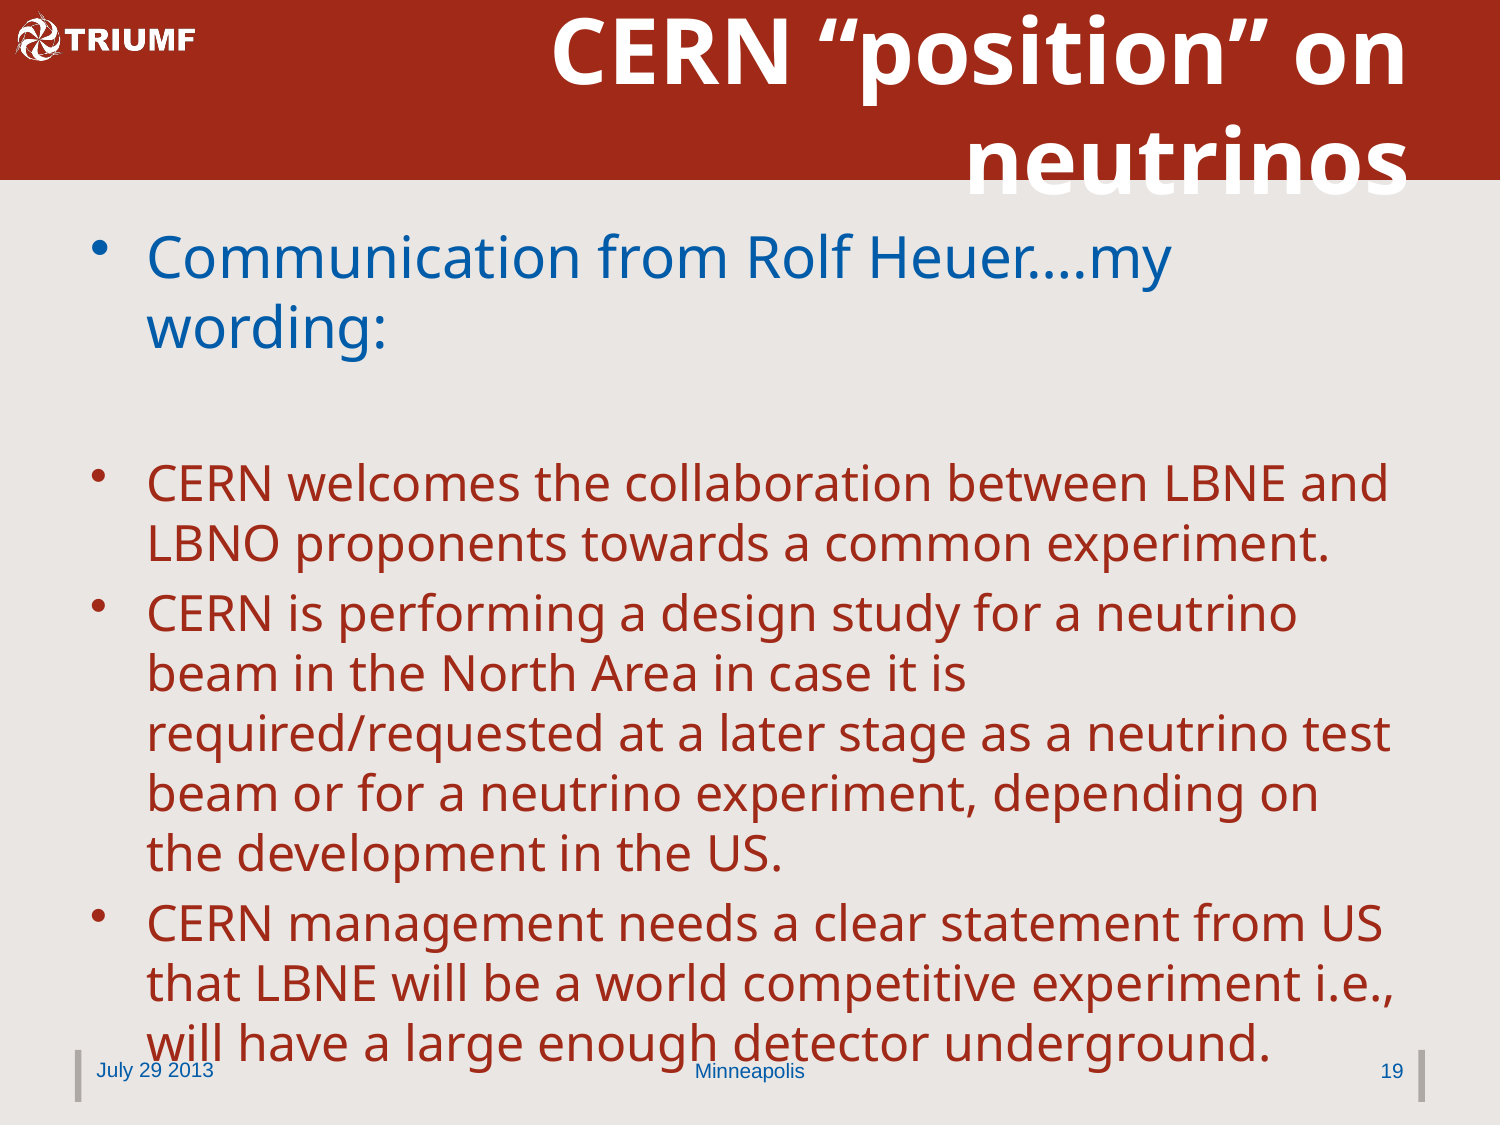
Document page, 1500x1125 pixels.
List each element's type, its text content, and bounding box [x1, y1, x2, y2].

picture [15, 11, 195, 61]
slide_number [81, 1048, 314, 1125]
slide_number 19 [1182, 1049, 1419, 1125]
title CERN “position” on neutrinos [74, 24, 1426, 181]
list Communication from Rolf Heuer….my wording: CERN welcomes the collaboration between LBNE and LBNO proponents towards a common experiment. CERN is performing a design study for a neutrino beam in the North Area in case it is required/requested at a later stage as a neutrino test beam or for a neutrino experiment, depending on the development in the US. CERN management needs a clear statement from US that LBNE will be a world competitive experiment i.e., will have a large enough detector underground. [74, 212, 1426, 1001]
footer Minneapolis [337, 1049, 1163, 1125]
